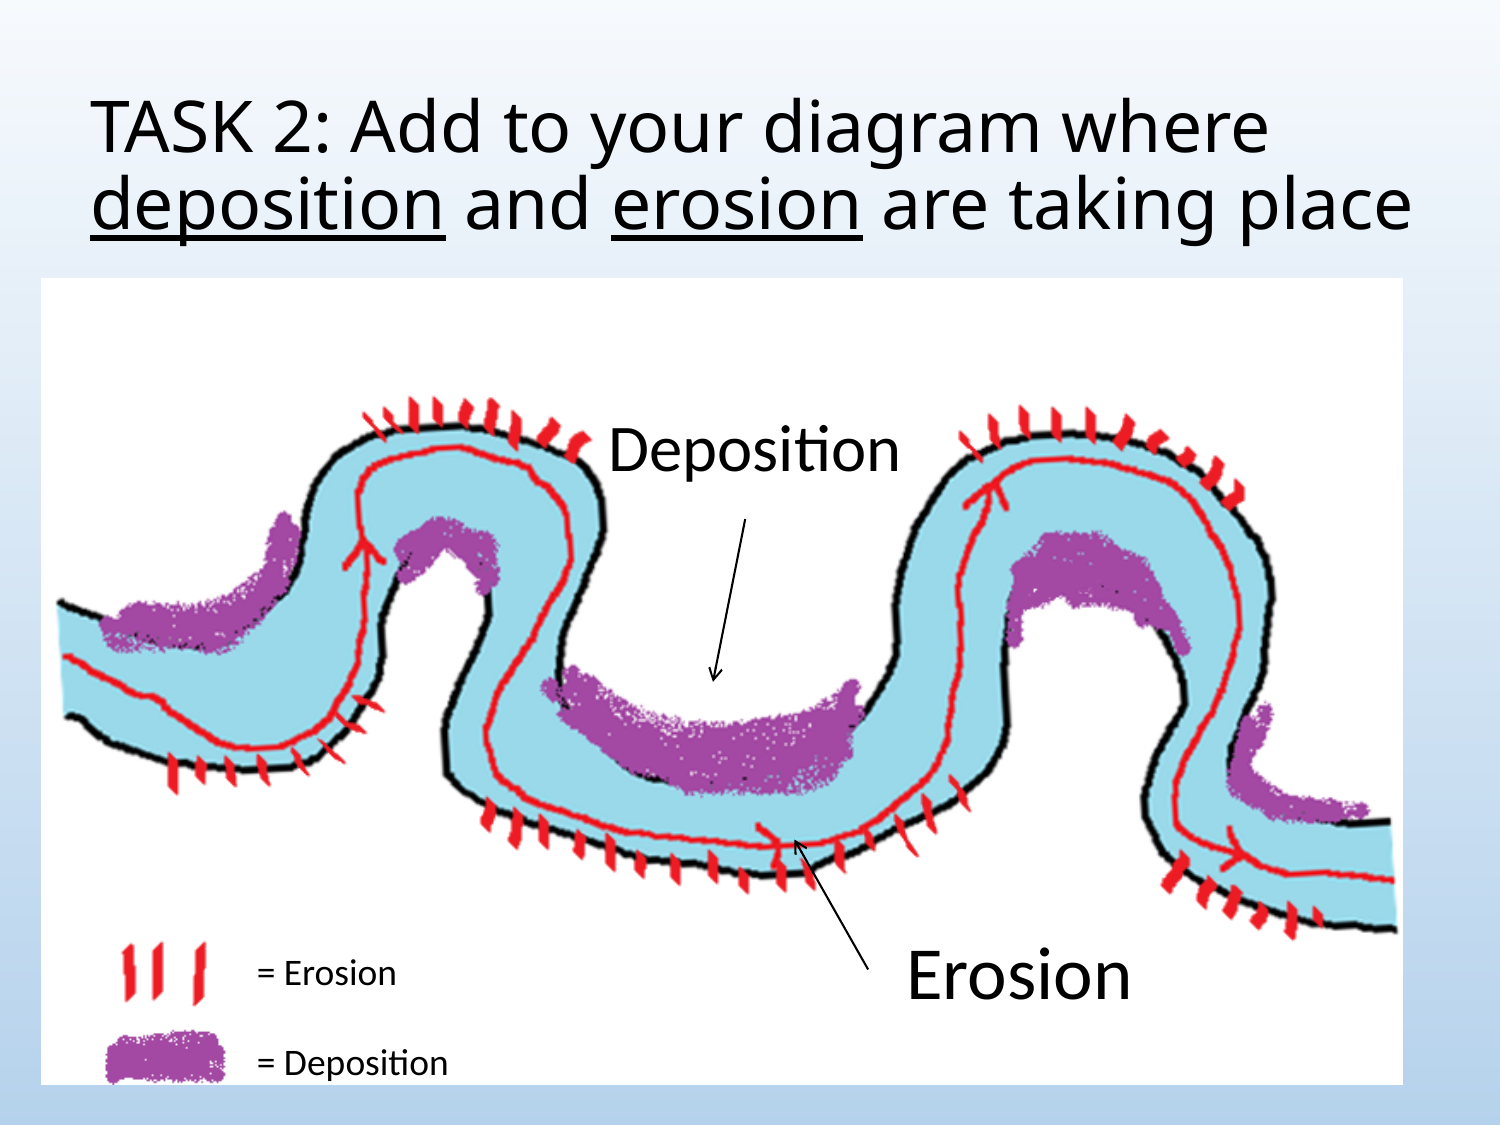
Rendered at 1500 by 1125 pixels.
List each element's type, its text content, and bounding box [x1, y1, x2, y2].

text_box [712, 519, 746, 682]
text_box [794, 839, 869, 970]
picture [41, 278, 1403, 1085]
title TASK 2: Add to your diagram where deposition and erosion are taking place [75, 45, 1436, 291]
text_box = Erosion = Deposition [242, 1085, 467, 1091]
